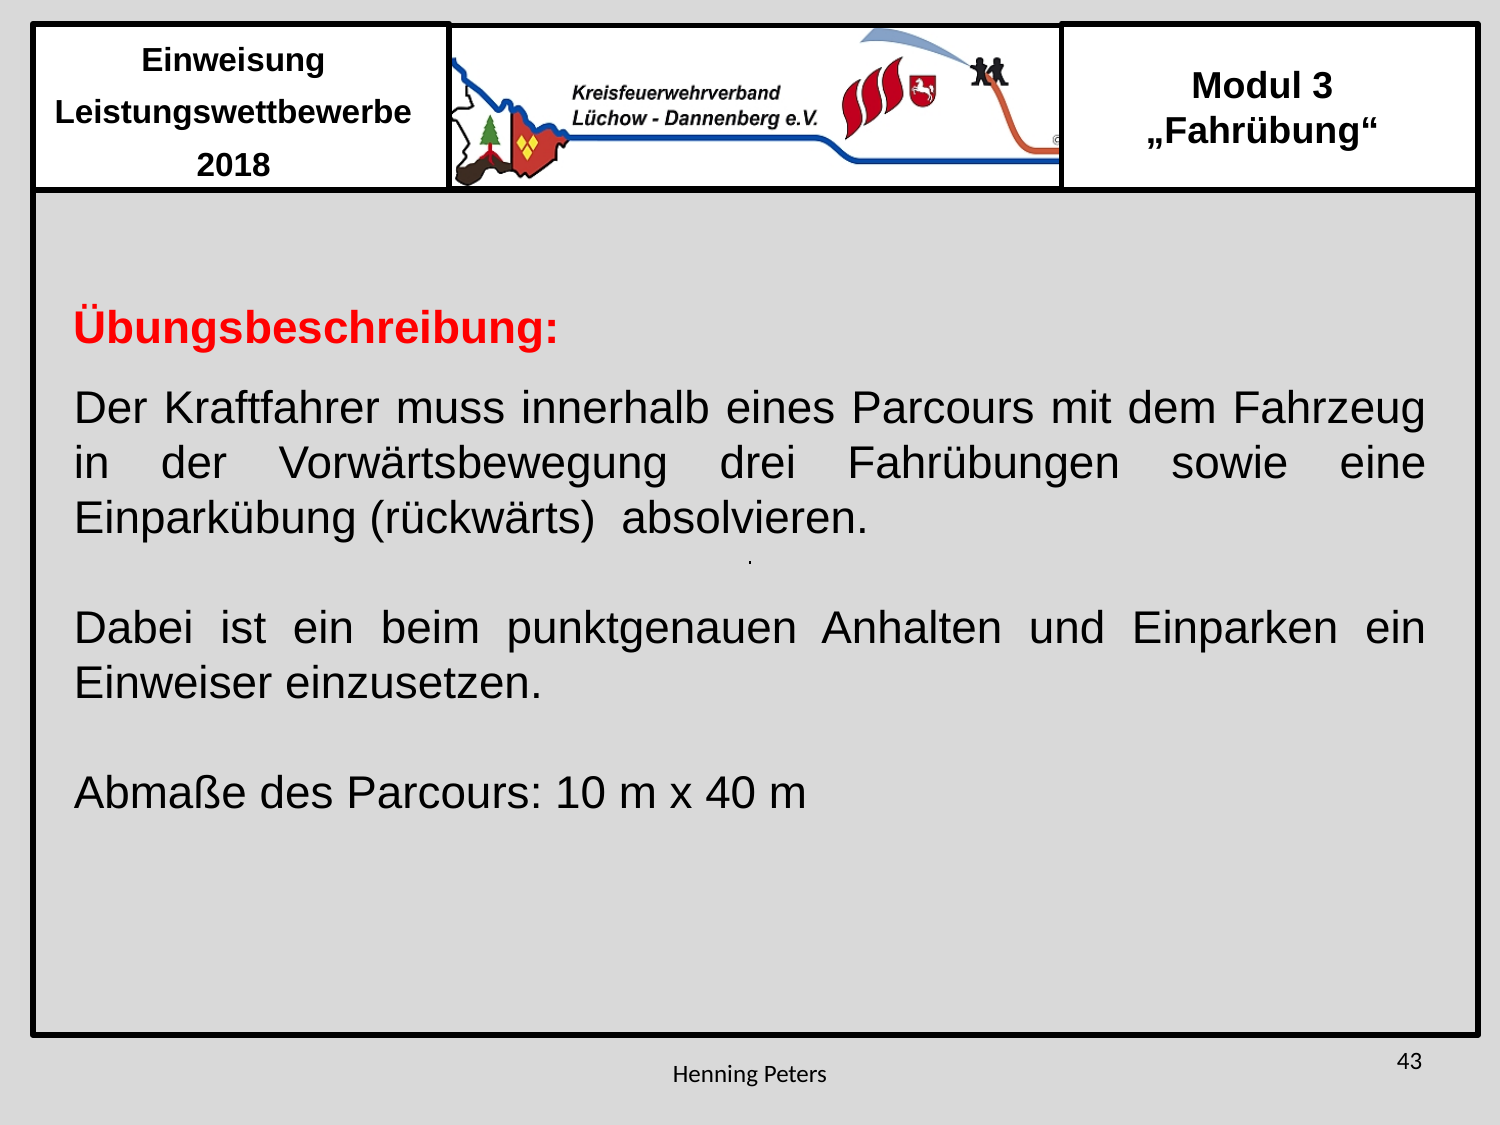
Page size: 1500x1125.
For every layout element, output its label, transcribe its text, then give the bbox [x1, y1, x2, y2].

text_box [31, 196, 1480, 1037]
footer Henning Peters [512, 1042, 988, 1103]
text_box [32, 23, 1479, 191]
slide_number 43 [1087, 1029, 1438, 1090]
text_box Übungsbeschreibung: Der Kraftfahrer muss innerhalb eines Parcours mit dem Fahrzeug in der Vorwärtsbewegung drei Fahrübungen sowie eine Einparkübung (rückwärts) absolvieren. Dabei ist ein beim punktgenauen Anhalten und Einparken ein Einweiser einzusetzen. Abmaße des Parcours: 10 m x 40 m [59, 290, 1443, 826]
